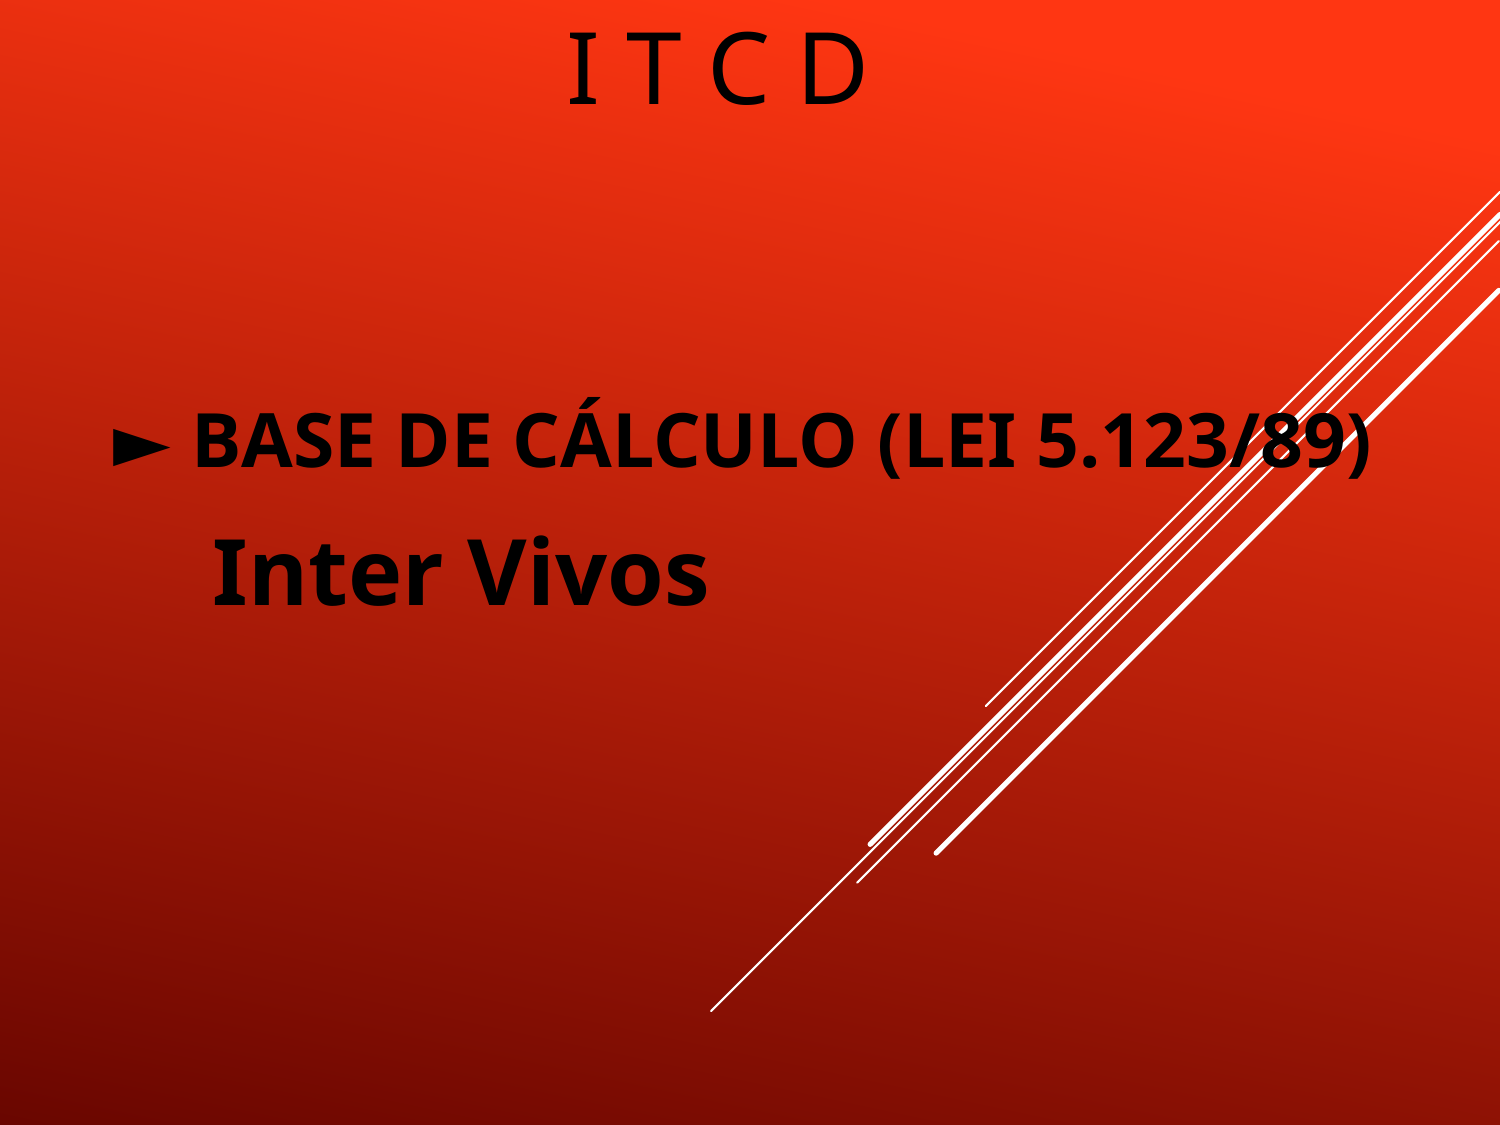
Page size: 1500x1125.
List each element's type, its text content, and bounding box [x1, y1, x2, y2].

subtitle ► BASE DE CÁLCULO (LEI 5.123/89) Inter Vivos [23, 385, 1465, 657]
title I T C D [100, 19, 1389, 133]
